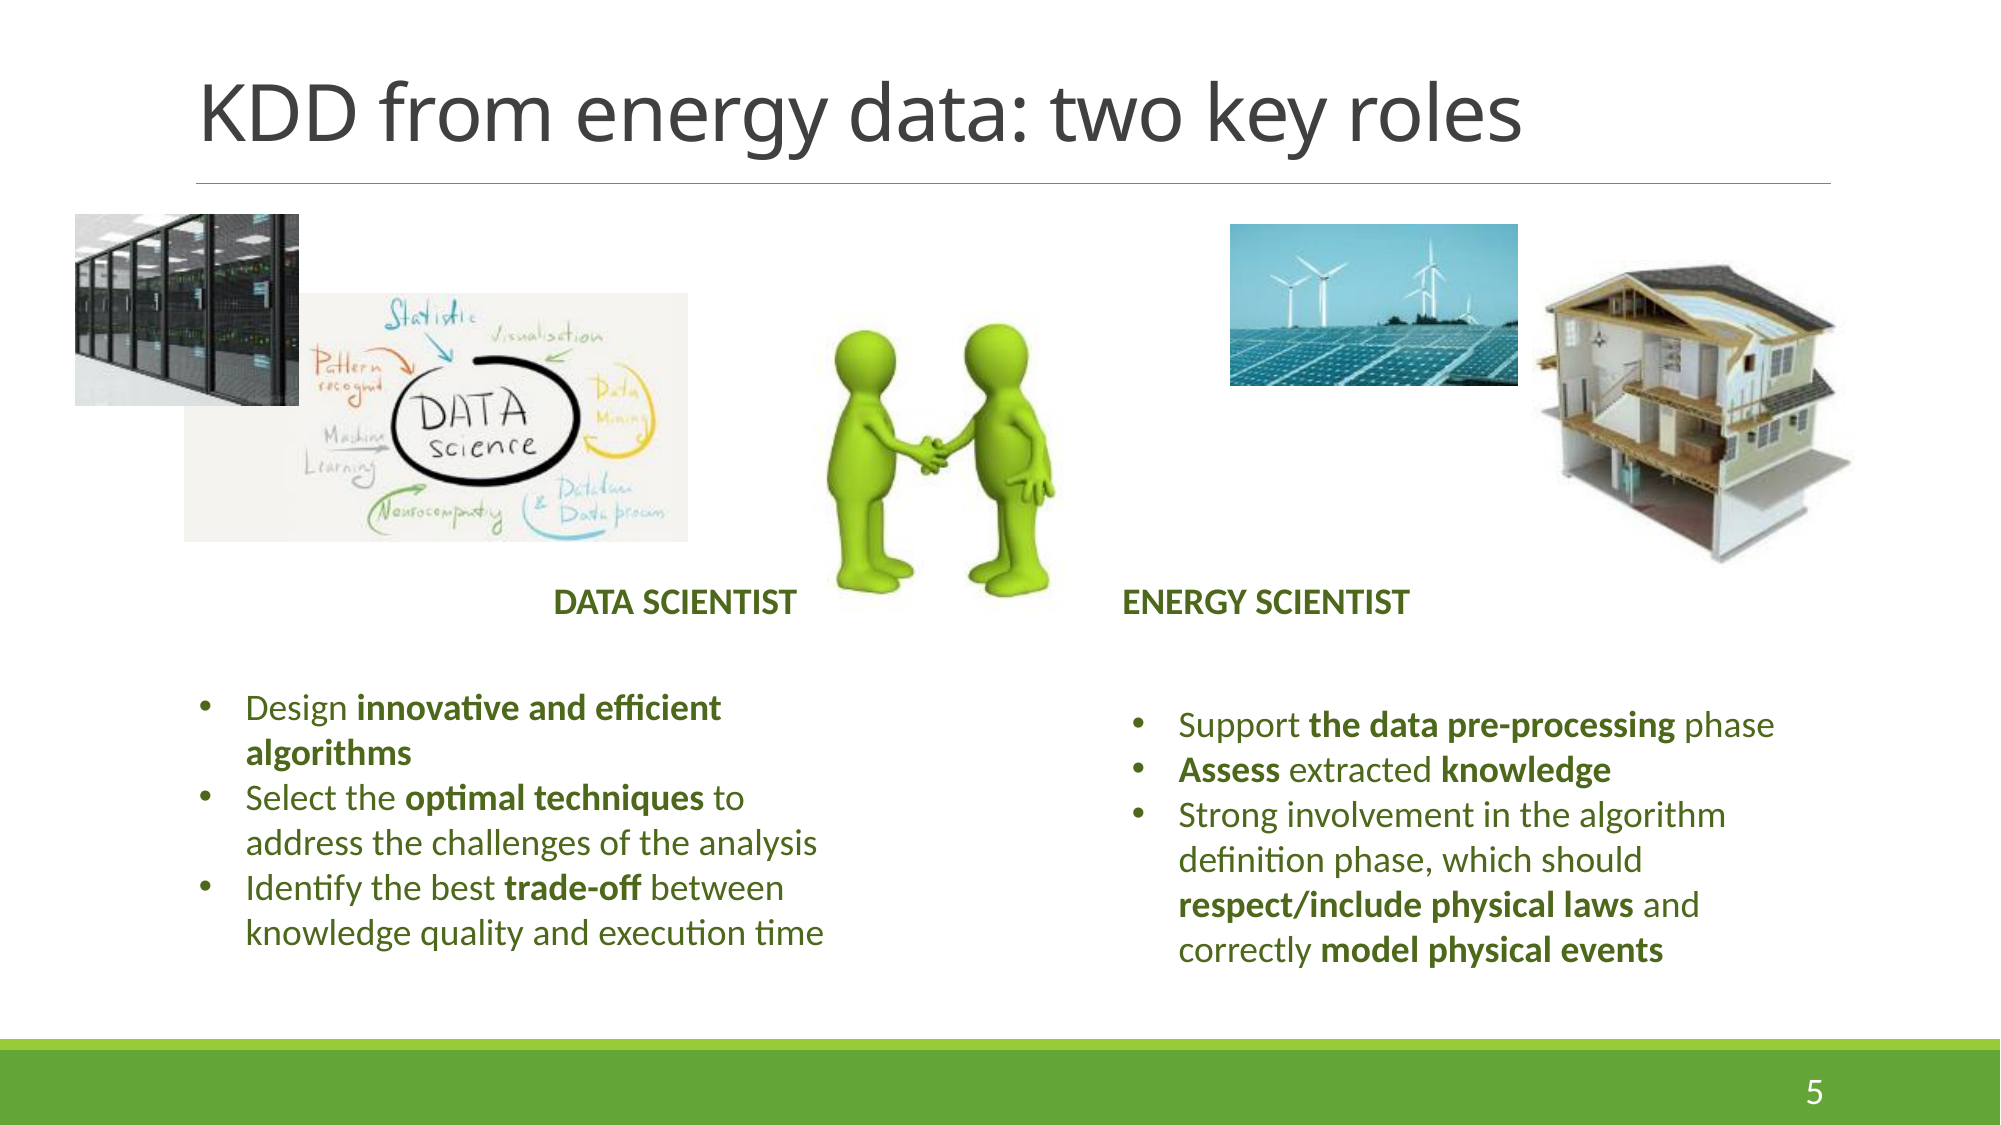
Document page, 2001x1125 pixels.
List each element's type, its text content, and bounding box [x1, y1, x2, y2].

text_box Design innovative and efficient algorithms Select the optimal techniques to address the challenges of the analysis Identify the best trade-off between knowledge quality and execution time [184, 630, 870, 961]
slide_number 5 [1624, 1059, 1840, 1120]
text_box ENERGY SCIENTIST [1107, 569, 1533, 630]
title KDD from energy data: two key roles [197, 69, 1873, 180]
text_box DATA SCIENTIST [538, 569, 1024, 630]
picture [1230, 224, 1519, 386]
picture [75, 213, 1189, 614]
text_box Support the data pre-processing phase Assess extracted knowledge Strong involvement in the algorithm definition phase, which should respect/include physical laws and correctly model physical events [1117, 647, 1857, 1022]
picture [1531, 259, 1855, 568]
